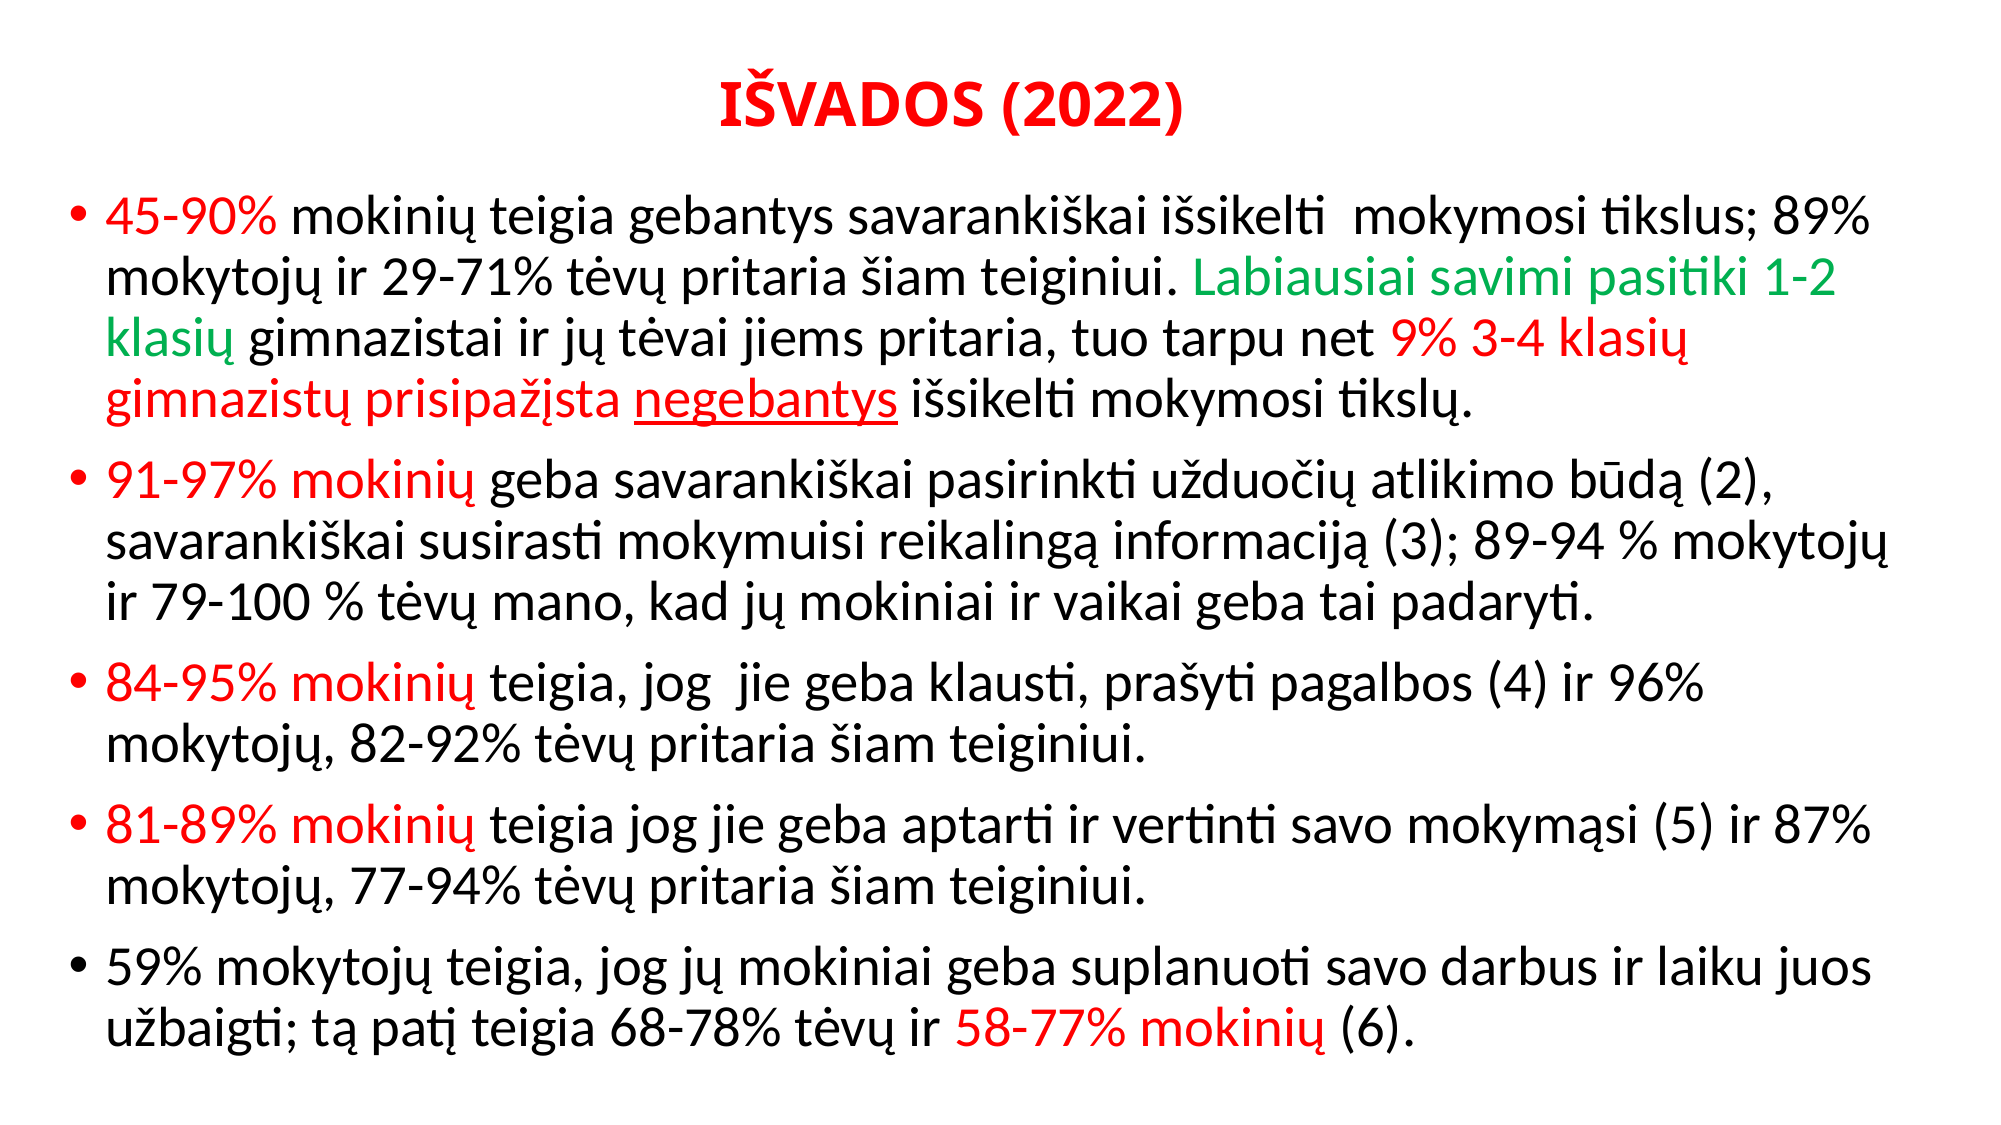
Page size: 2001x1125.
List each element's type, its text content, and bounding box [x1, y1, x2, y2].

title IŠVADOS (2022) [89, 65, 1815, 178]
list 45-90% mokinių teigia gebantys savarankiškai išsikelti mokymosi tikslus; 89% mokytojų ir 29-71% tėvų pritaria šiam teiginiui. Labiausiai savimi pasitiki 1-2 klasių gimnazistai ir jų tėvai jiems pritaria, tuo tarpu net 9% 3-4 klasių gimnazistų prisipažįsta negebantys išsikelti mokymosi tikslų. 91-97% mokinių geba savarankiškai pasirinkti užduočių atlikimo būdą (2), savarankiškai susirasti mokymuisi reikalingą informaciją (3); 89-94 % mokytojų ir 79-100 % tėvų mano, kad jų mokiniai ir vaikai geba tai padaryti. 84-95% mokinių teigia, jog jie geba klausti, prašyti pagalbos (4) ir 96% mokytojų, 82-92% tėvų pritaria šiam teiginiui. 81-89% mokinių teigia jog jie geba aptarti ir vertinti savo mokymąsi (5) ir 87% mokytojų, 77-94% tėvų pritaria šiam teiginiui. 59% mokytojų teigia, jog jų mokiniai geba suplanuoti savo darbus ir laiku juos užbaigti; tą patį teigia 68-78% tėvų ir 58-77% mokinių (6). [53, 178, 1929, 1067]
